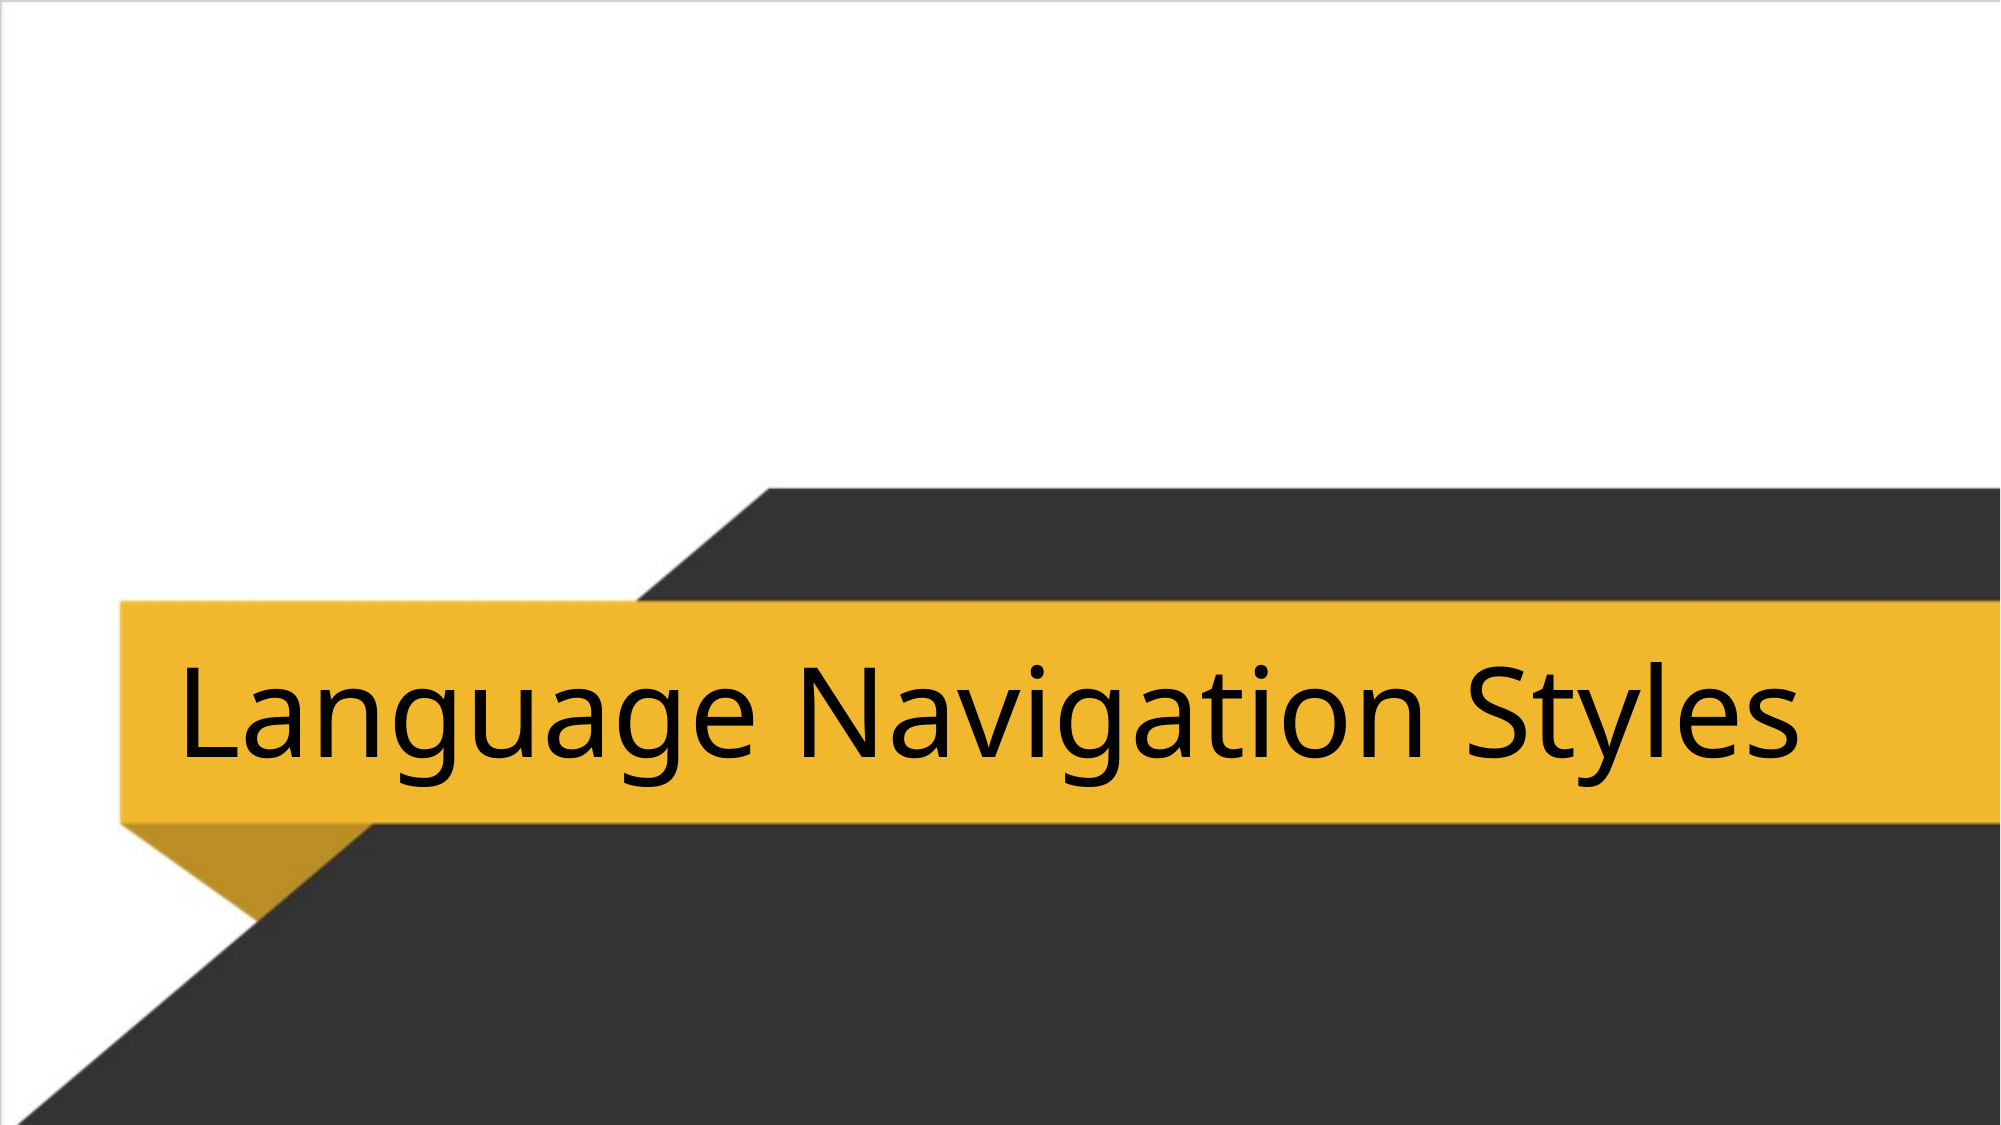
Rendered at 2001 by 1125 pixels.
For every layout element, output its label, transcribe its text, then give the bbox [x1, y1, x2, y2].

picture [0, 0, 2001, 1125]
title Language Navigation Styles [126, 400, 1854, 793]
